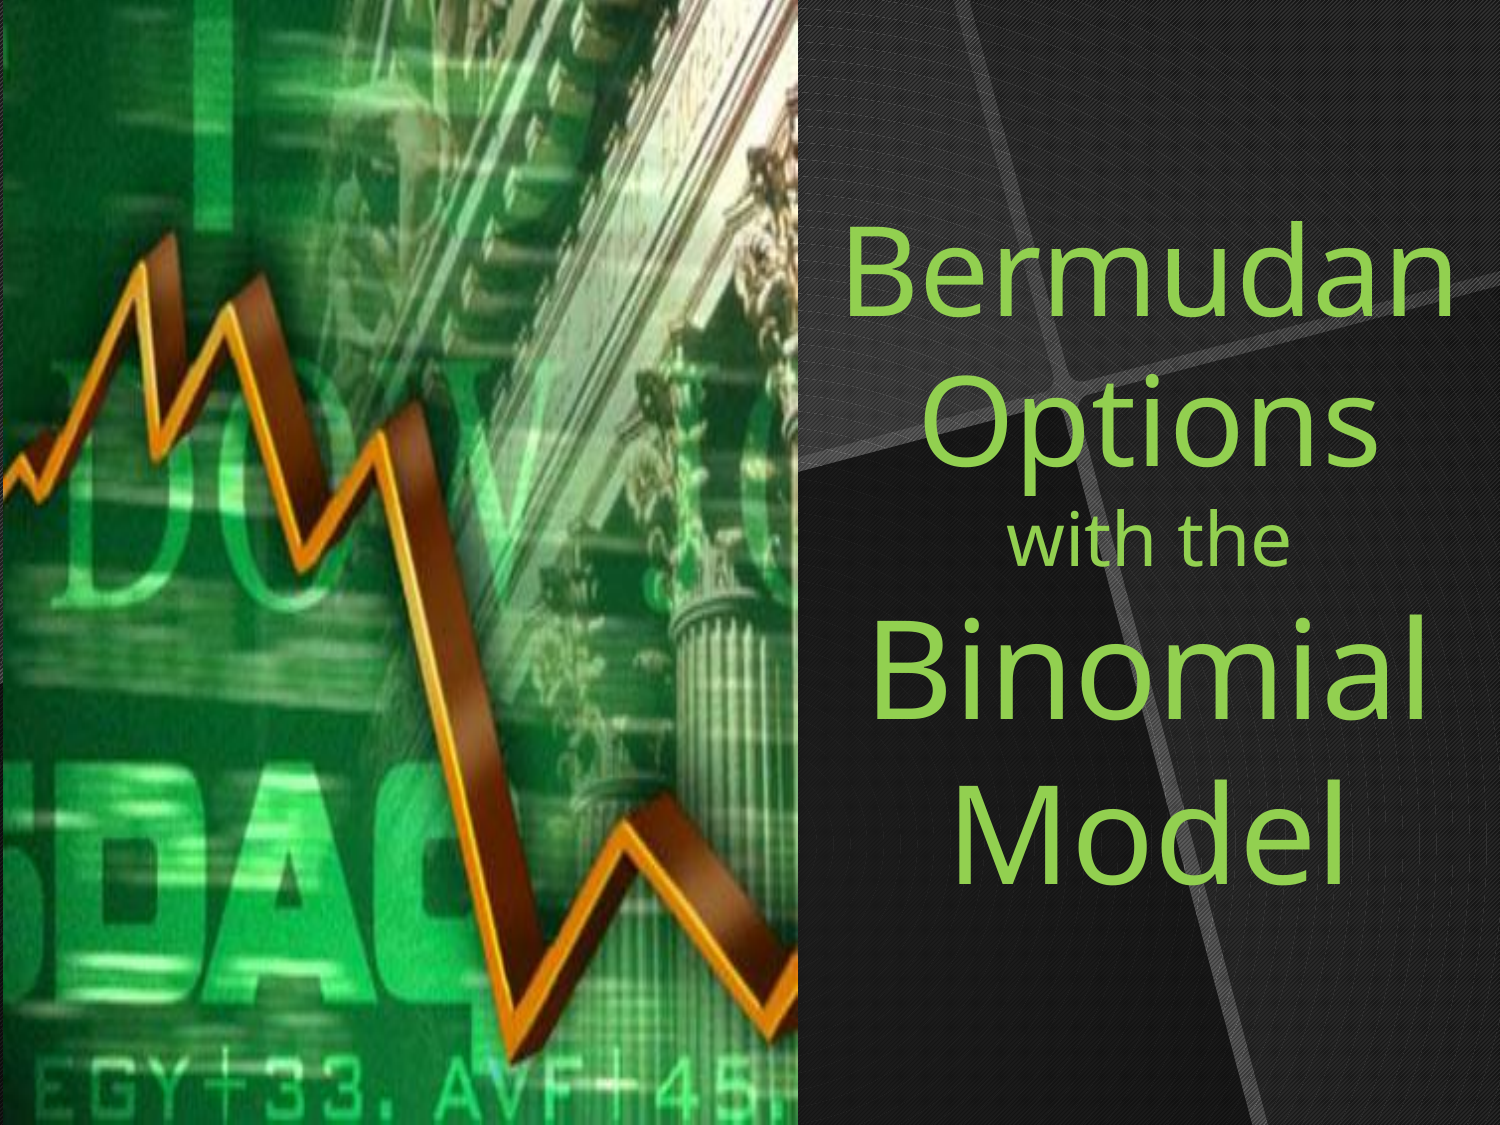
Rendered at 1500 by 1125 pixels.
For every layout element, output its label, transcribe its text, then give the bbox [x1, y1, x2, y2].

text_box Bermudan Options with the Binomial Model [808, 184, 1491, 1085]
picture [2, 0, 798, 1125]
